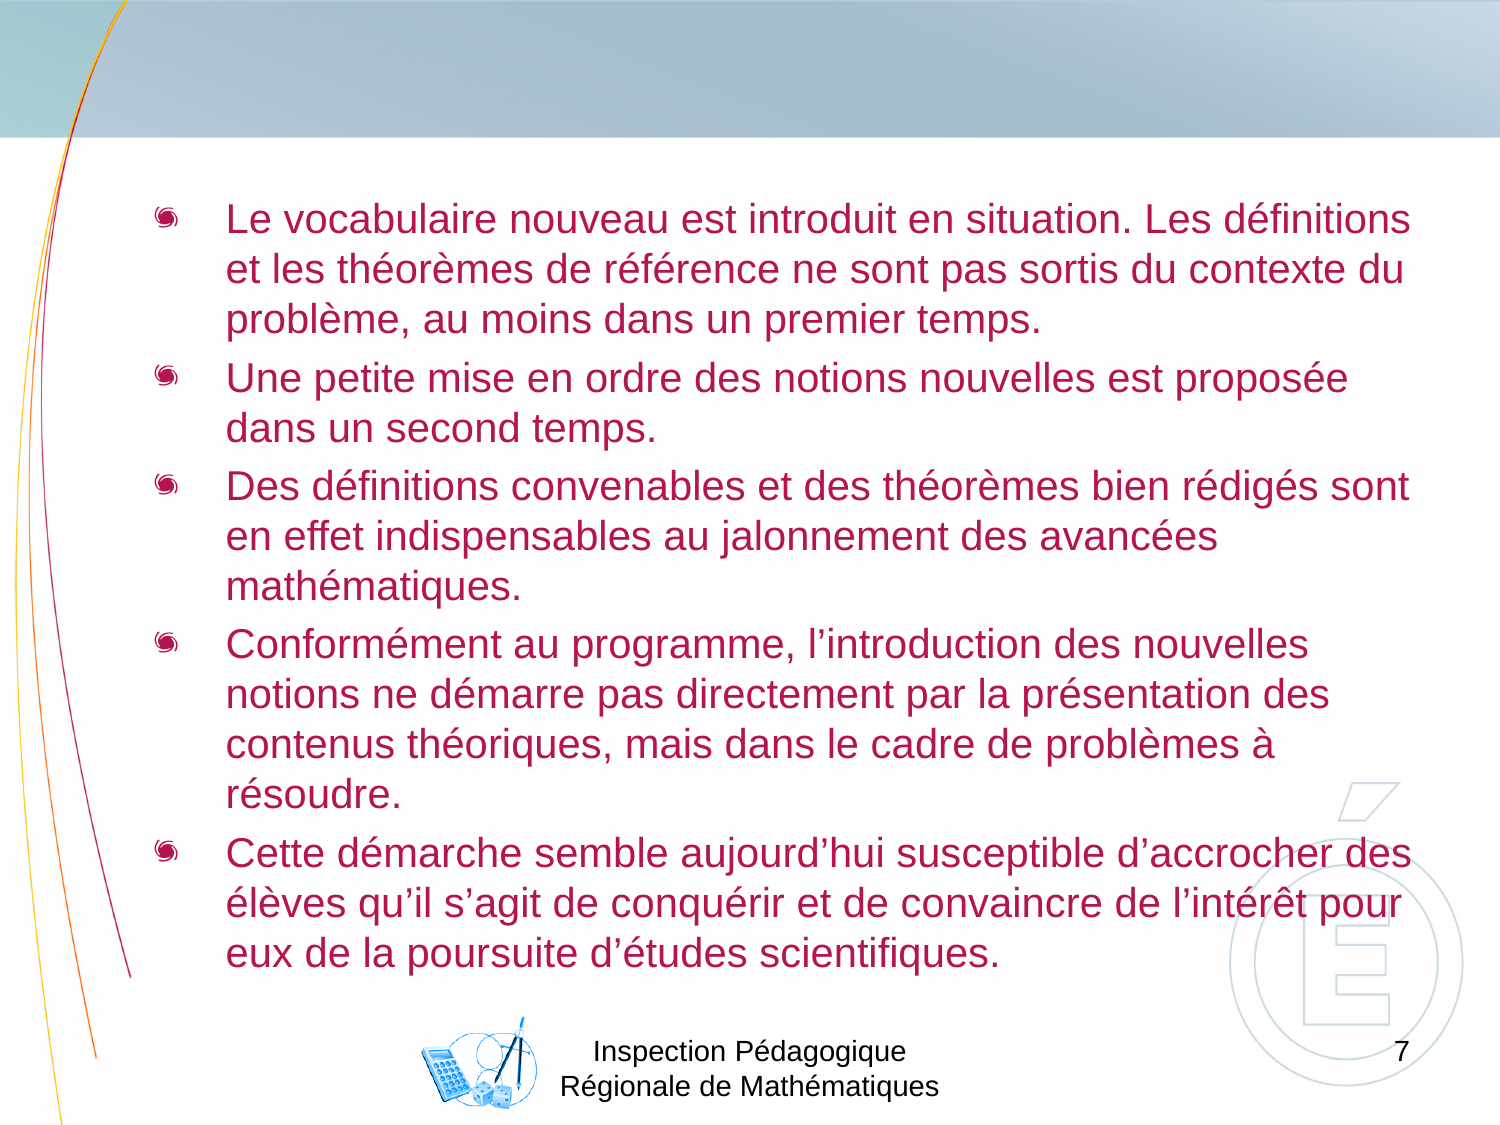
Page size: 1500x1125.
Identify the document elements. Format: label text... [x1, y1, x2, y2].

list Le vocabulaire nouveau est introduit en situation. Les définitions et les théorèmes de référence ne sont pas sortis du contexte du problème, au moins dans un premier temps. Une petite mise en ordre des notions nouvelles est proposée dans un second temps. Des définitions convenables et des théorèmes bien rédigés sont en effet indispensables au jalonnement des avancées mathématiques. Conformément au programme, l’introduction des nouvelles notions ne démarre pas directement par la présentation des contenus théoriques, mais dans le cadre de problèmes à résoudre. Cette démarche semble aujourd’hui susceptible d’accrocher des élèves qu’il s’agit de conquérir et de convaincre de l’intérêt pour eux de la poursuite d’études scientifiques. [135, 184, 1459, 1005]
slide_number 7 [1074, 1024, 1425, 1103]
footer Inspection Pédagogique Régionale de Mathématiques [512, 1024, 988, 1103]
picture [0, 0, 1500, 1125]
